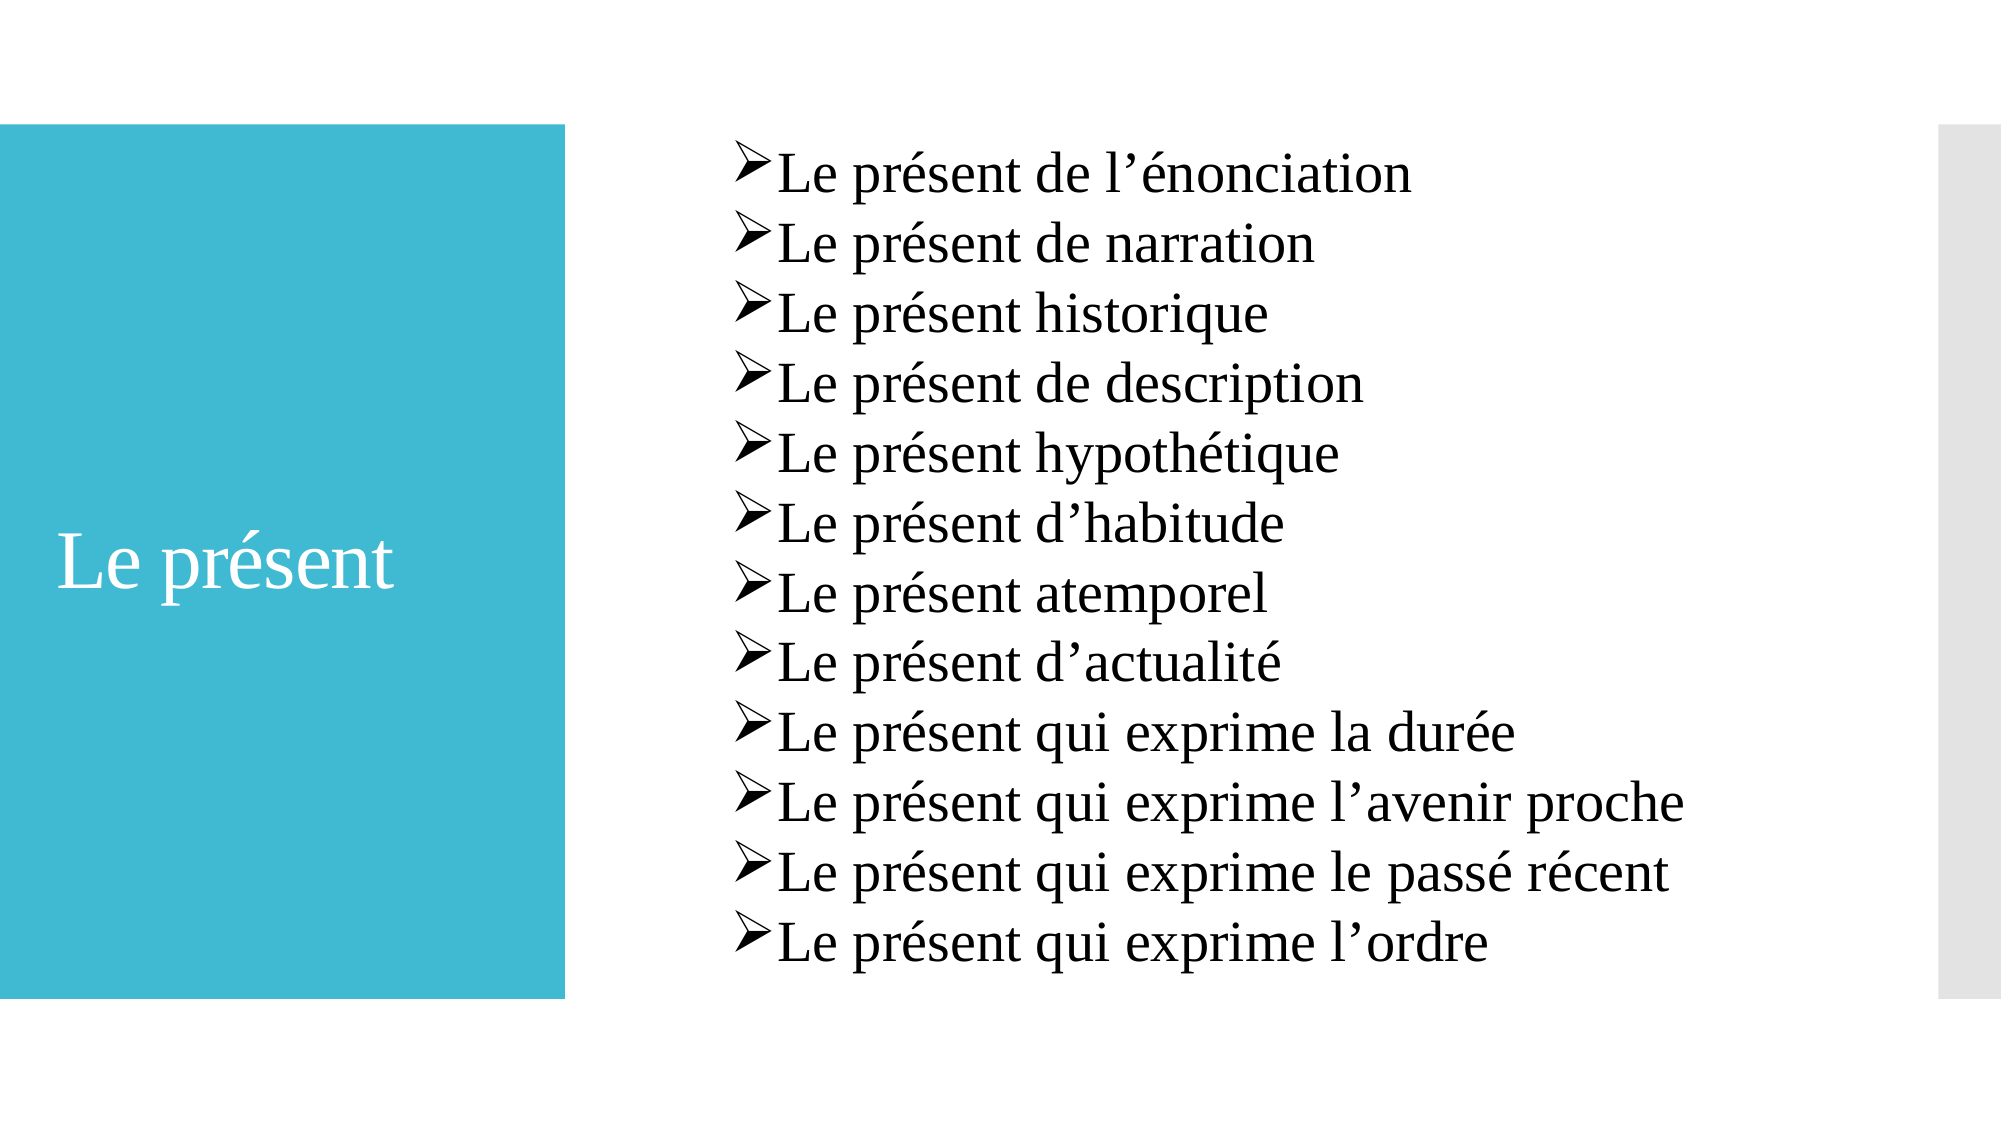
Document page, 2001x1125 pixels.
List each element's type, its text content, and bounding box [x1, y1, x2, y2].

title Le présent [41, 184, 525, 940]
text_box Le présent de l’énonciation Le présent de narration Le présent historique Le présent de description Le présent hypothétique Le présent d’habitude Le présent atemporel Le présent d’actualité Le présent qui exprime la durée Le présent qui exprime l’avenir proche Le présent qui exprime le passé récent Le présent qui exprime l’ordre [715, 126, 1779, 981]
